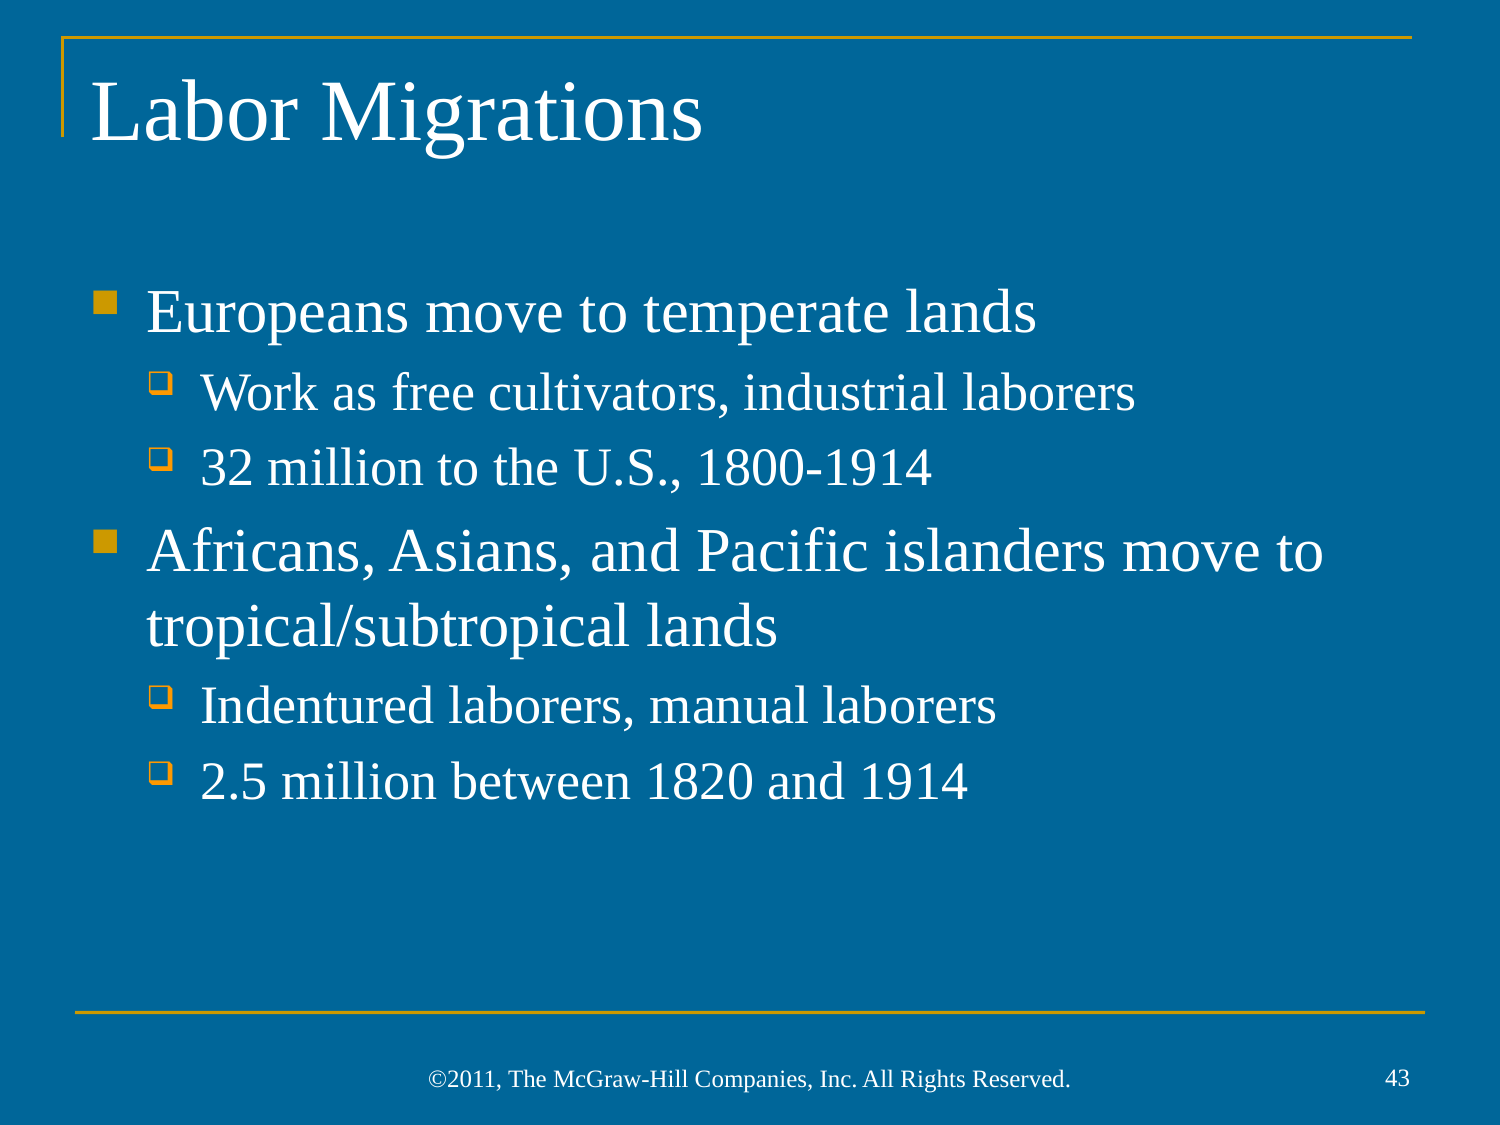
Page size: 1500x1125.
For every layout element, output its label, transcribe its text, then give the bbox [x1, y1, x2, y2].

title Labor Migrations [74, 45, 1426, 233]
slide_number 43 [1074, 1023, 1426, 1100]
footer ©2011, The McGraw-Hill Companies, Inc. All Rights Reserved. [324, 1024, 1176, 1101]
list Europeans move to temperate lands Work as free cultivators, industrial laborers 32 million to the U.S., 1800-1914 Africans, Asians, and Pacific islanders move to tropical/subtropical lands Indentured laborers, manual laborers 2.5 million between 1820 and 1914 [74, 262, 1426, 1006]
